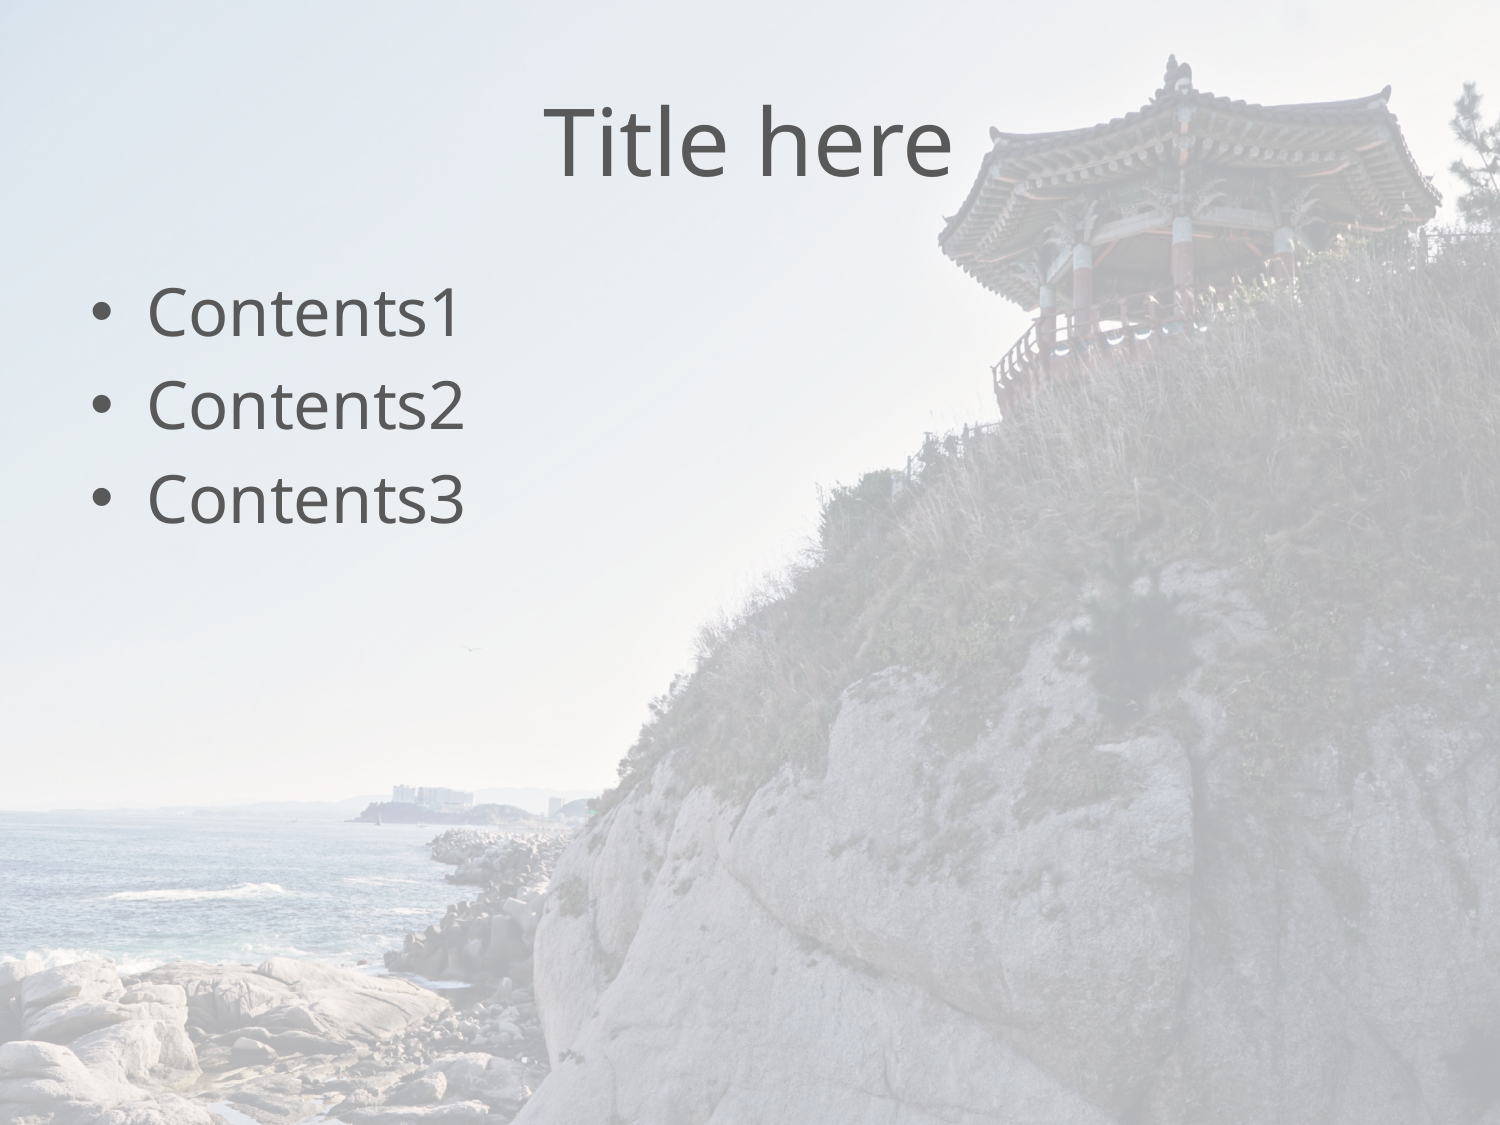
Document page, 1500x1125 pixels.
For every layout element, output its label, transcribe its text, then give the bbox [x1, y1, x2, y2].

text_box [0, 0, 1500, 1125]
title Title here [75, 45, 1425, 233]
list Contents1 Contents2 Contents3 [75, 262, 1425, 1005]
